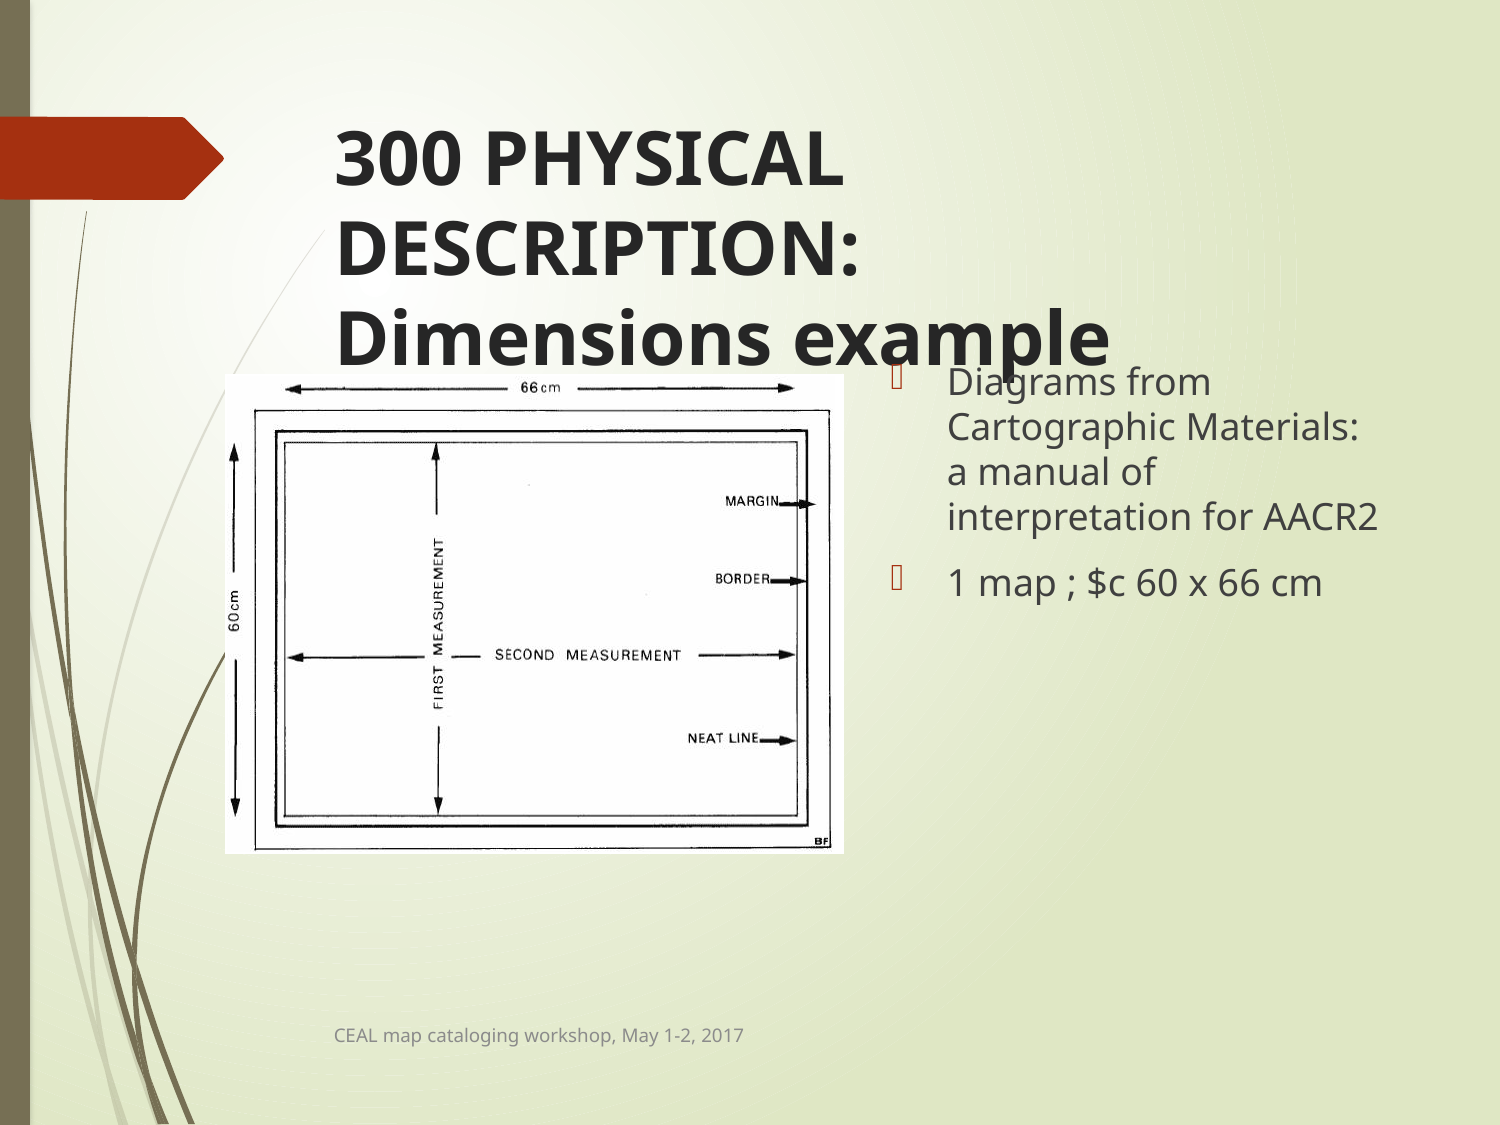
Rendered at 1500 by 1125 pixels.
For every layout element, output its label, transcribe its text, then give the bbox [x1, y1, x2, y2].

title 300 PHYSICAL DESCRIPTION: Dimensions example [319, 102, 1400, 313]
footer CEAL map cataloging workshop, May 1-2, 2017 [318, 1006, 1257, 1067]
list Diagrams from Cartographic Materials: a manual of interpretation for AACR2 1 map ; $c 60 x 66 cm [875, 350, 1400, 969]
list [224, 374, 844, 855]
